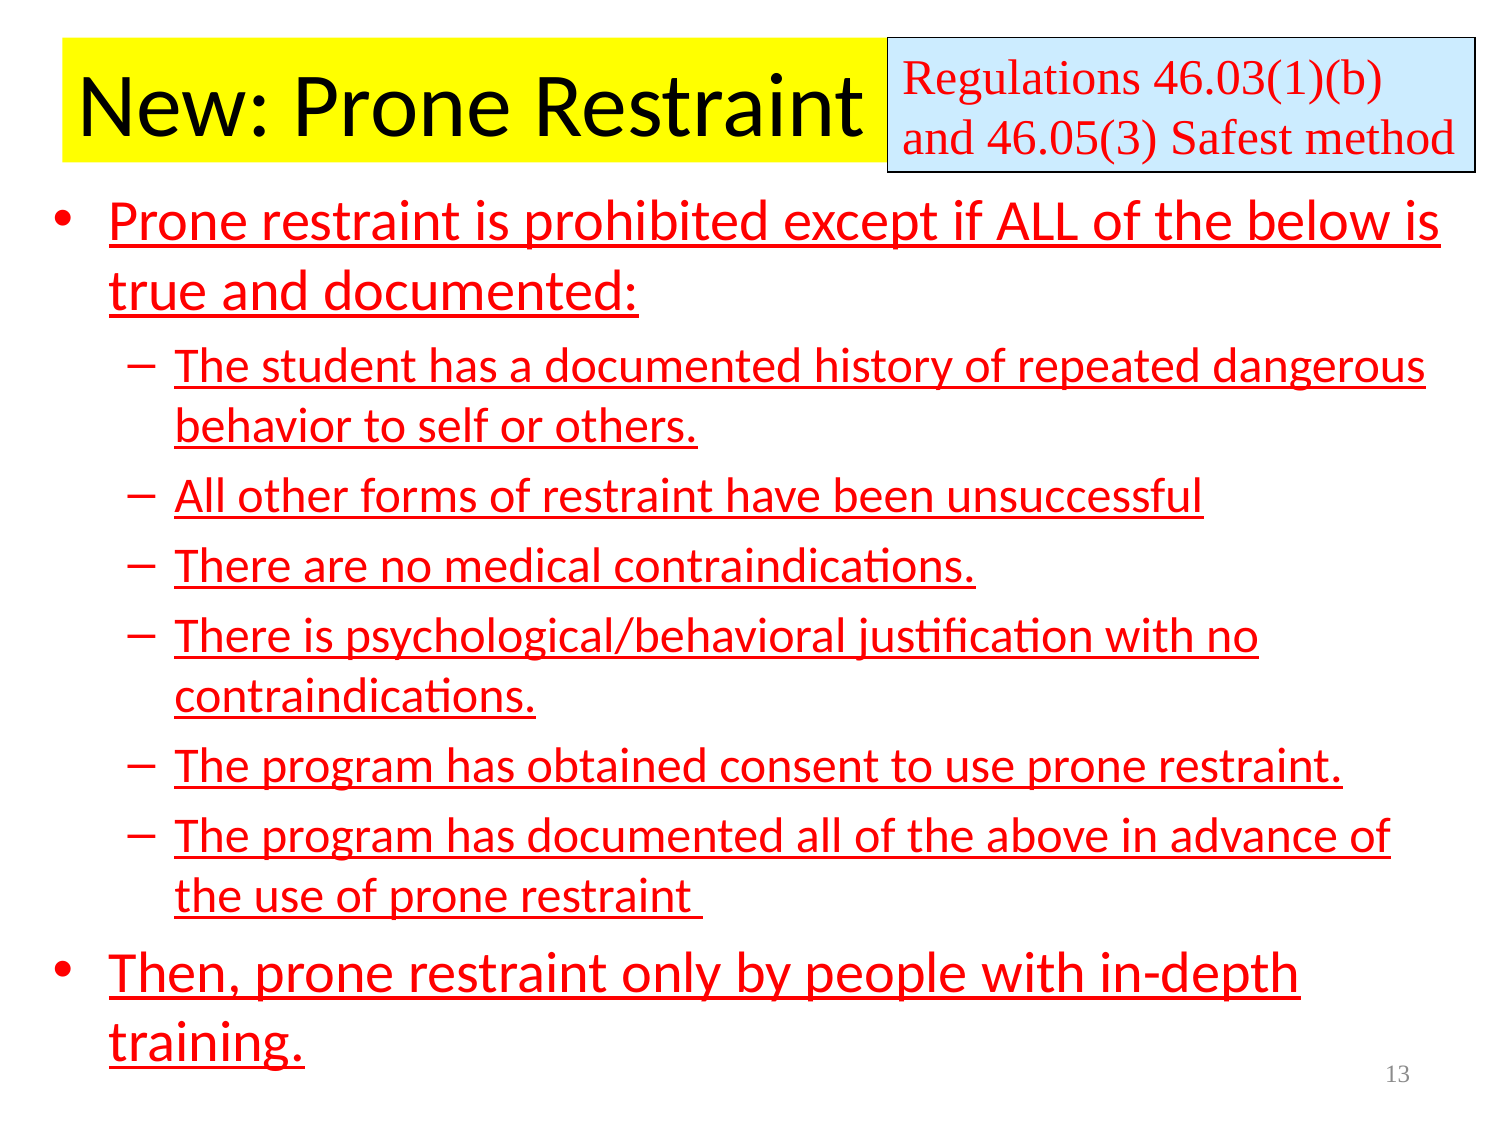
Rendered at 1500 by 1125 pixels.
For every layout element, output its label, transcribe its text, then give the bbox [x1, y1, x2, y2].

list Prone restraint is prohibited except if ALL of the below is true and documented: The student has a documented history of repeated dangerous behavior to self or others. All other forms of restraint have been unsuccessful There are no medical contraindications. There is psychological/behavioral justification with no contraindications. The program has obtained consent to use prone restraint. The program has documented all of the above in advance of the use of prone restraint Then, prone restraint only by people with in-depth training. [37, 174, 1463, 1125]
text_box Regulations 46.03(1)(b) and 46.05(3) Safest method [887, 37, 1475, 173]
slide_number 13 [1074, 1042, 1425, 1103]
title New: Prone Restraint [62, 37, 887, 163]
